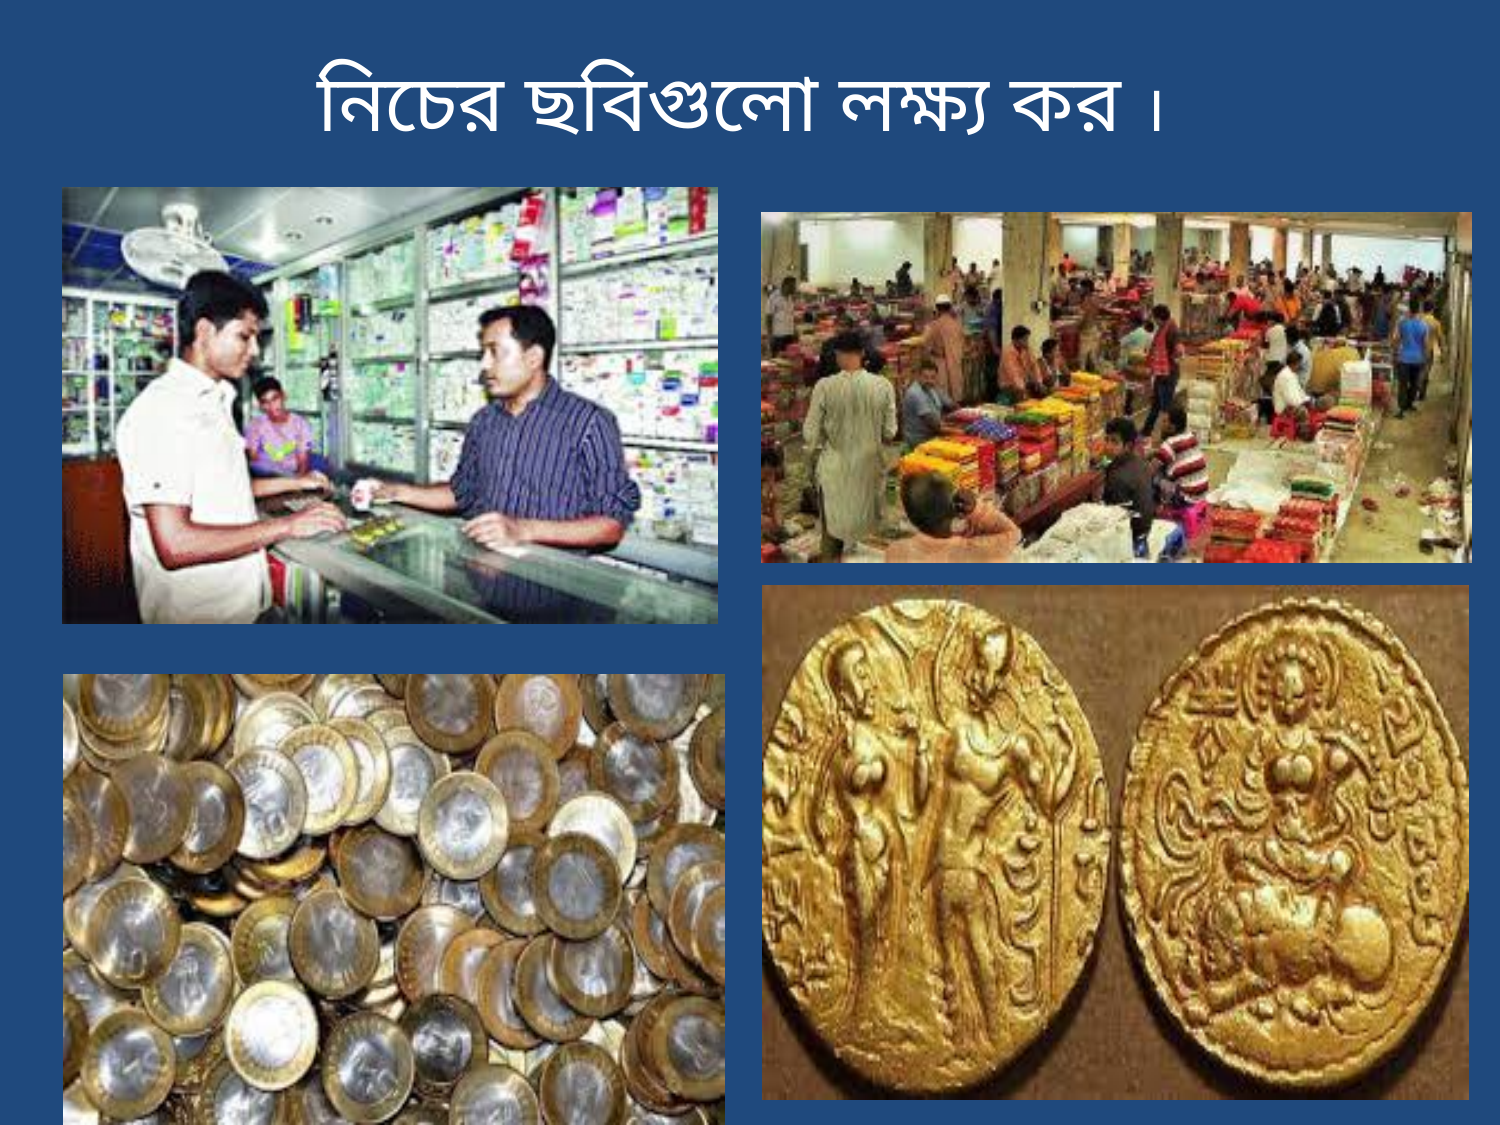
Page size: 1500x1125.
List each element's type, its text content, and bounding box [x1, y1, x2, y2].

title নিচের ছবিগুলো লক্ষ্য কর । [75, 45, 1425, 233]
picture [762, 585, 1469, 1101]
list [62, 187, 718, 624]
picture [761, 212, 1472, 563]
picture [62, 674, 726, 1125]
